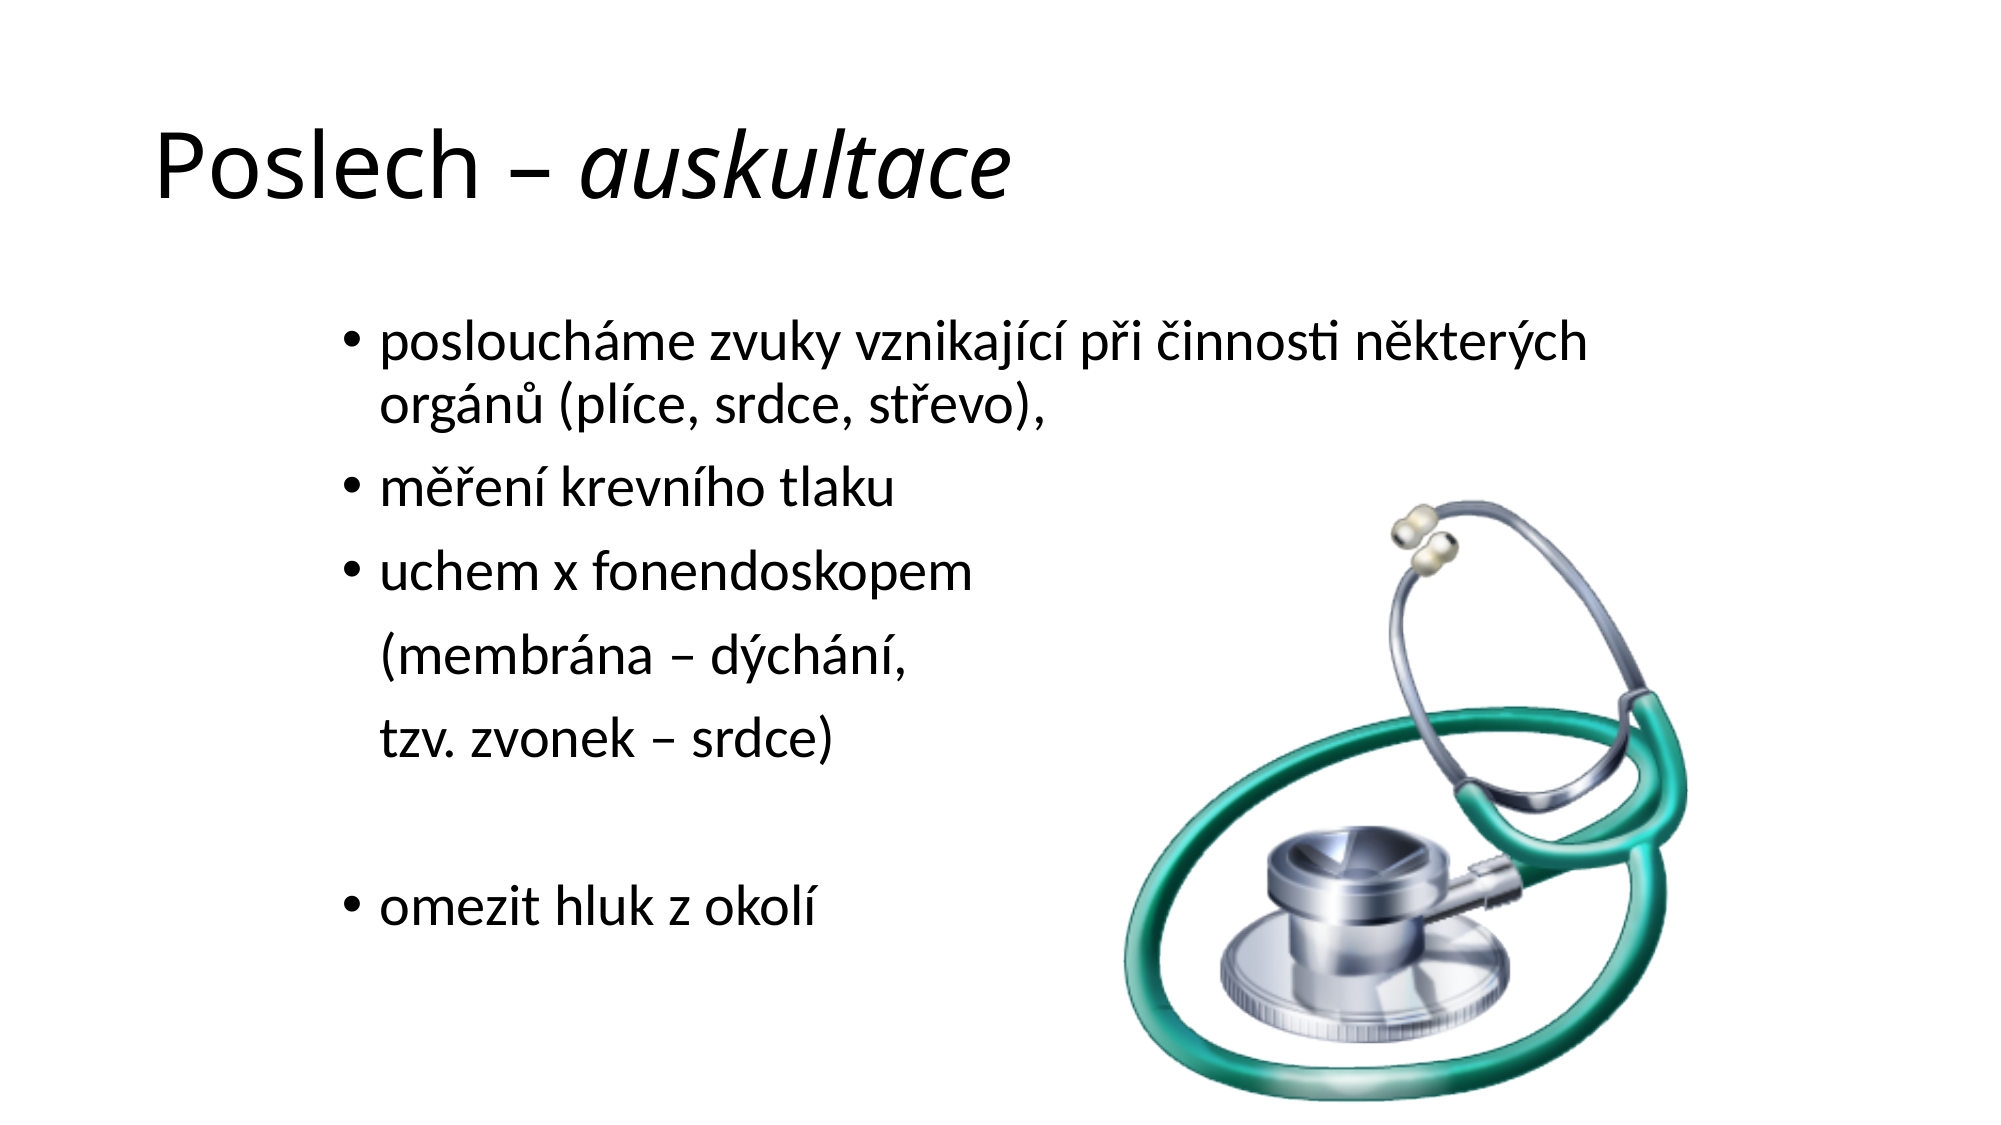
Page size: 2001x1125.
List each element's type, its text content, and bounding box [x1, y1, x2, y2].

title Poslech – auskultace [137, 59, 1863, 278]
list posloucháme zvuky vznikající při činnosti některých orgánů (plíce, srdce, střevo), měření krevního tlaku uchem x fonendoskopem (membrána – dýchání, tzv. zvonek – srdce) omezit hluk z okolí [326, 302, 1677, 979]
picture [1118, 491, 1733, 1107]
